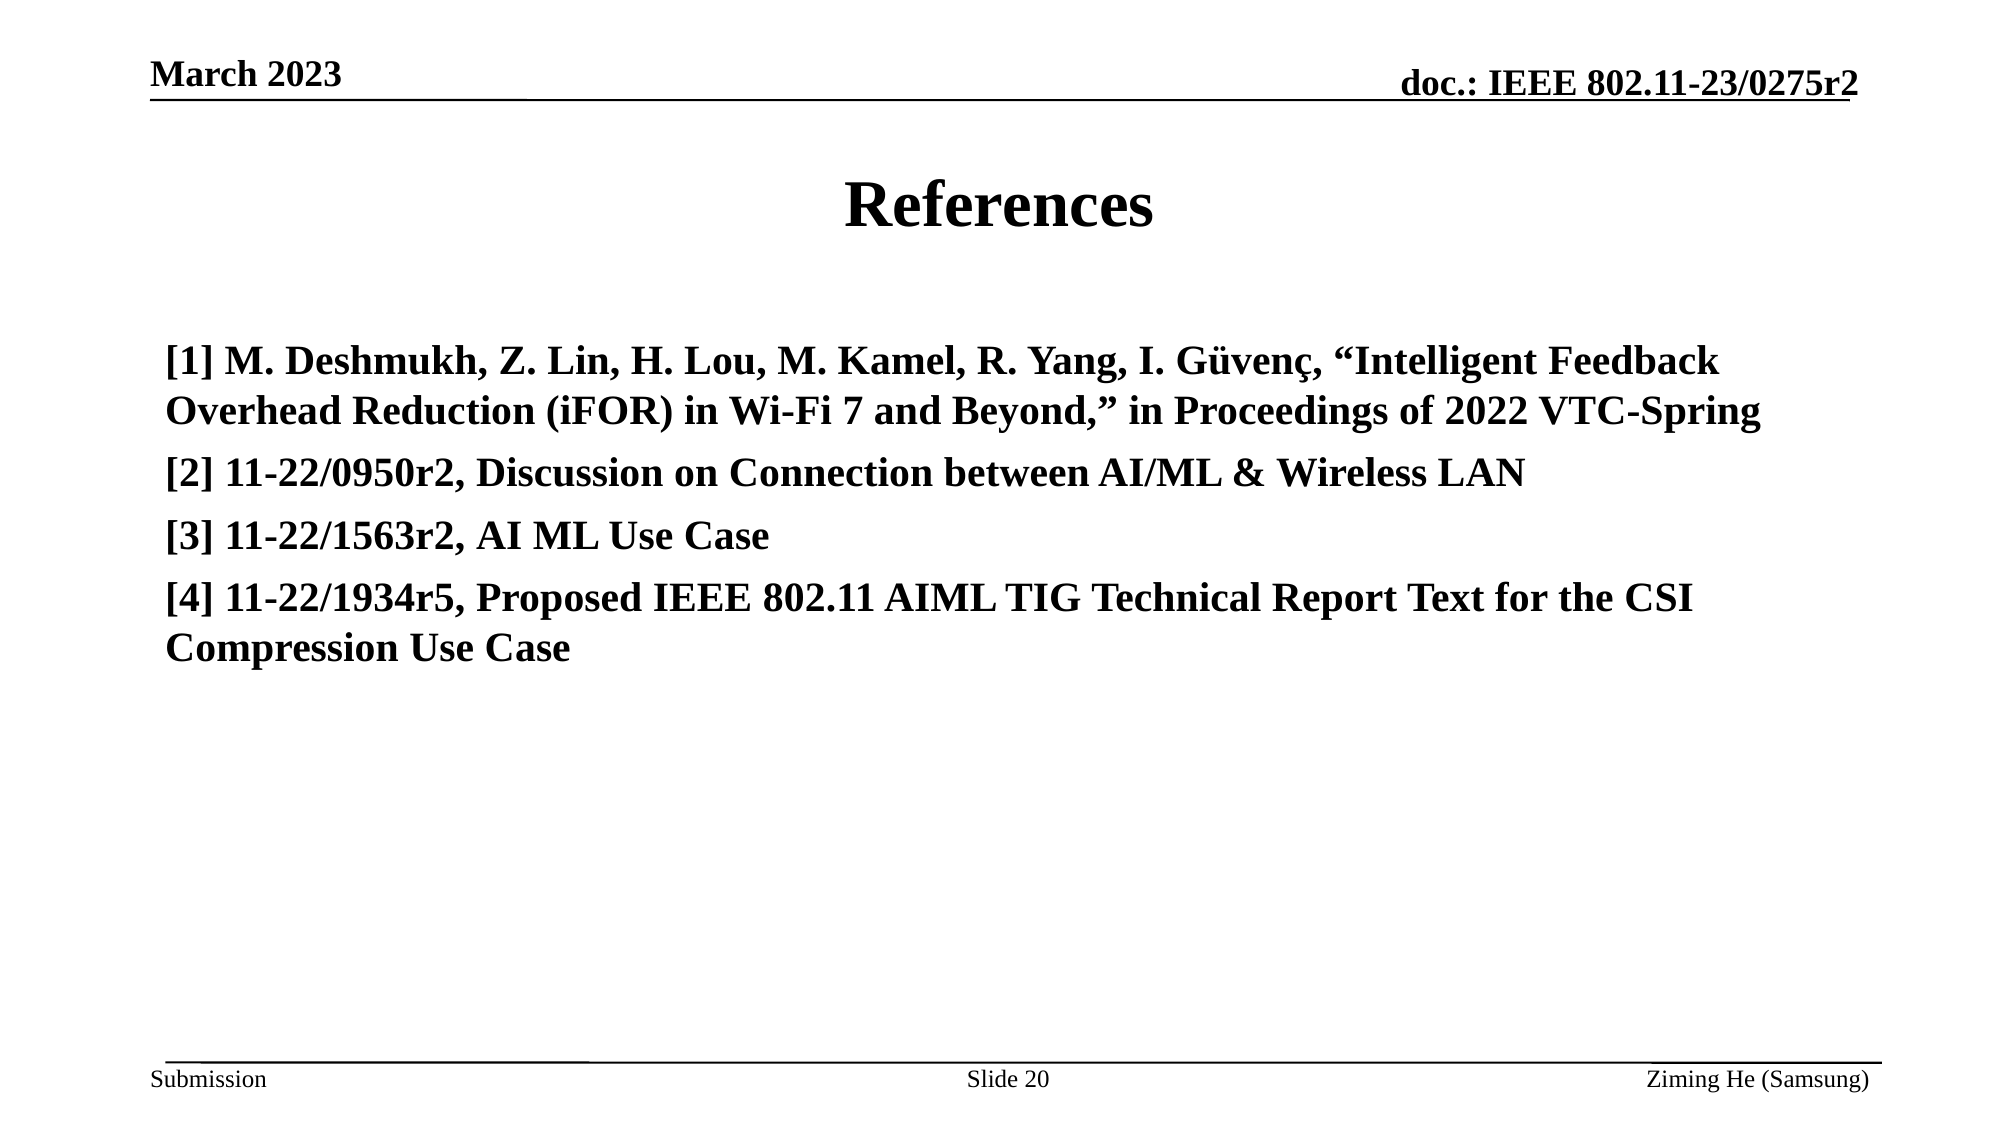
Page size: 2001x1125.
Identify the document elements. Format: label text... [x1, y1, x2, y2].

footer Ziming He (Samsung) [1172, 1061, 1871, 1093]
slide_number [149, 48, 561, 94]
title References [149, 112, 1850, 288]
list [1] M. Deshmukh, Z. Lin, H. Lou, M. Kamel, R. Yang, I. Güvenç, “Intelligent Feedback Overhead Reduction (iFOR) in Wi-Fi 7 and Beyond,” in Proceedings of 2022 VTC-Spring [2] 11-22/0950r2, Discussion on Connection between AI/ML & Wireless LAN [3] 11-22/1563r2, AI ML Use Case [4] 11-22/1934r5, Proposed IEEE 802.11 AIML TIG Technical Report Text for the CSI Compression Use Case [149, 324, 1850, 695]
slide_number Slide 20 [950, 1061, 1067, 1123]
